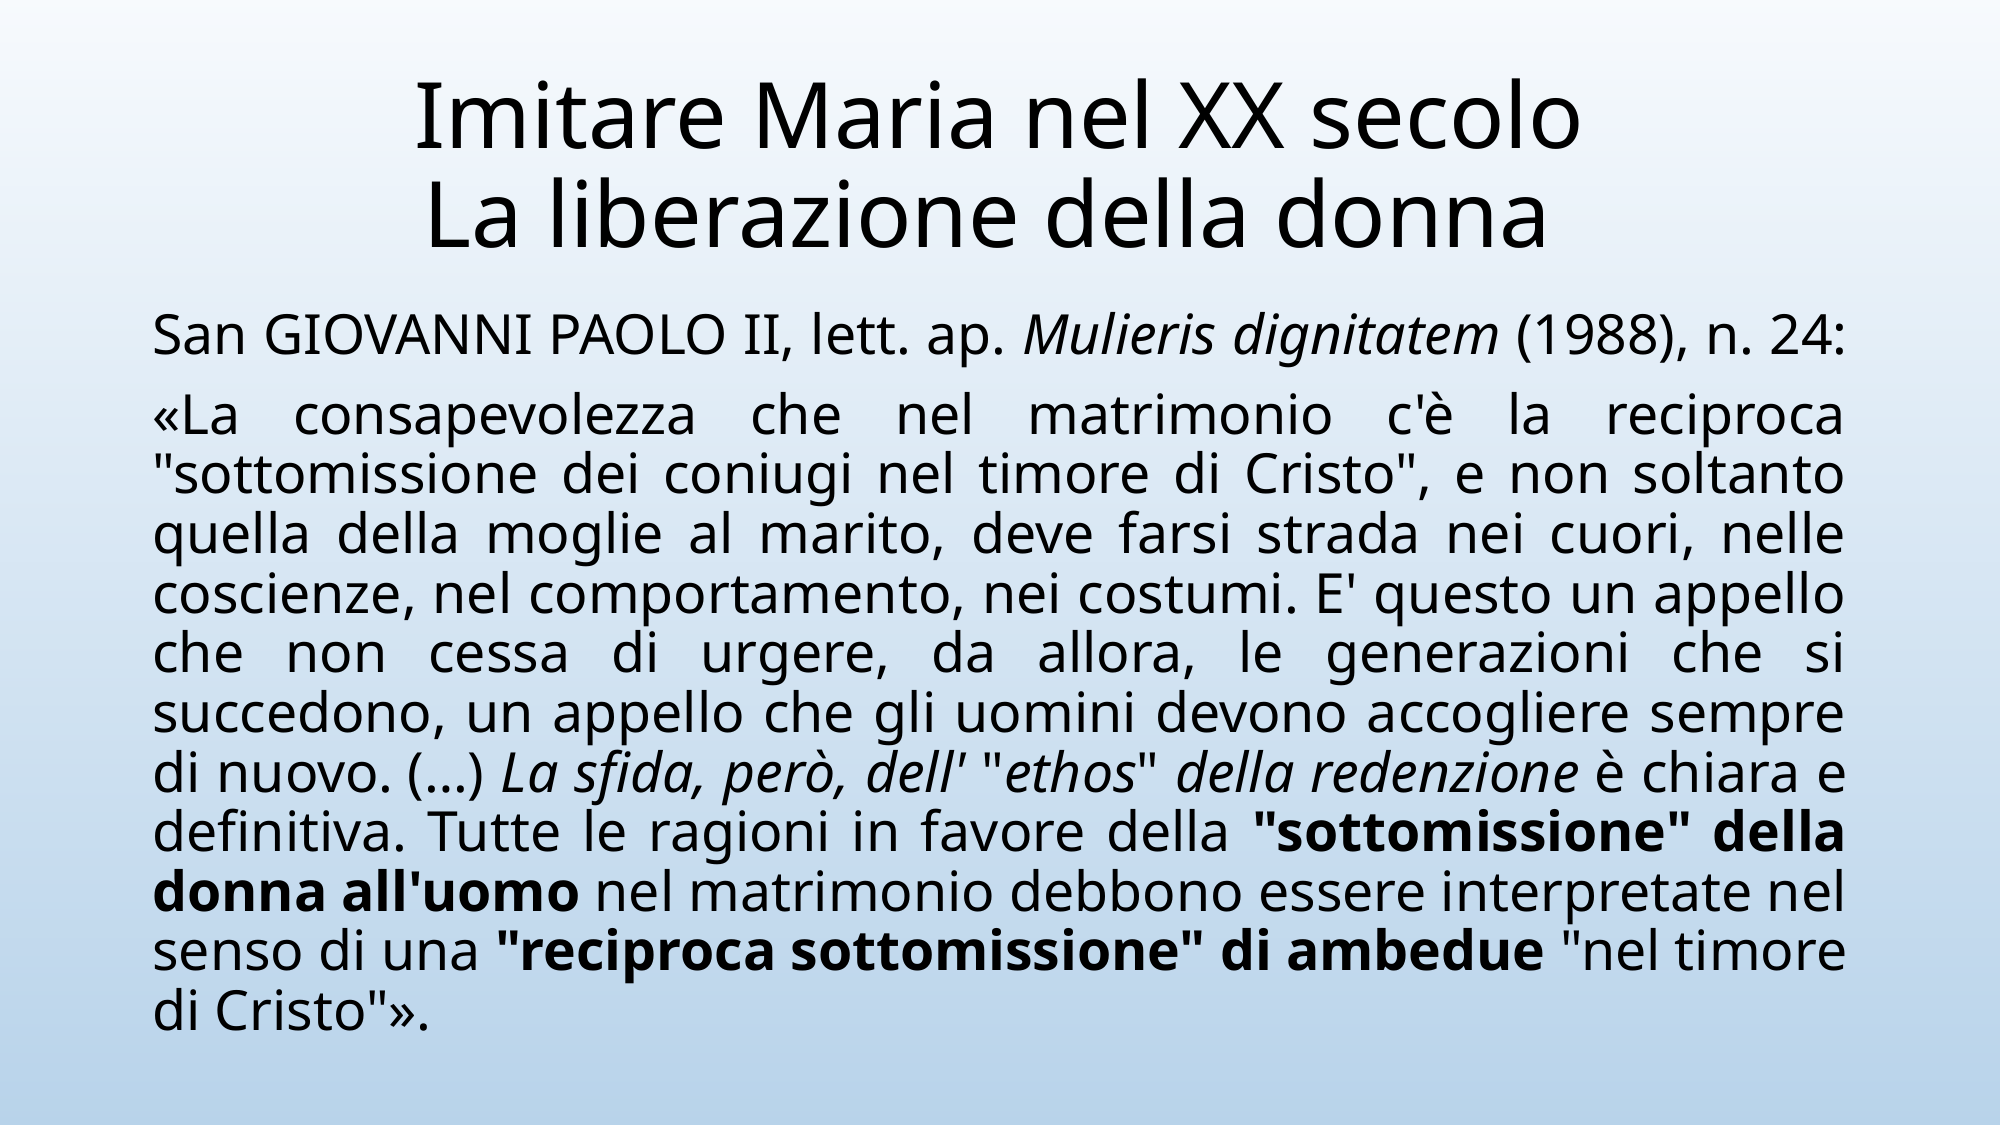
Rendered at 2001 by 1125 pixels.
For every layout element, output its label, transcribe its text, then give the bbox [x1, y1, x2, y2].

list San GIOVANNI PAOLO II, lett. ap. Mulieris dignitatem (1988), n. 24: «La consapevolezza che nel matrimonio c'è la reciproca "sottomissione dei coniugi nel timore di Cristo", e non soltanto quella della moglie al marito, deve farsi strada nei cuori, nelle coscienze, nel comportamento, nei costumi. E' questo un appello che non cessa di urgere, da allora, le generazioni che si succedono, un appello che gli uomini devono accogliere sempre di nuovo. (…) La sfida, però, dell' "ethos" della redenzione è chiara e definitiva. Tutte le ragioni in favore della "sottomissione" della donna all'uomo nel matrimonio debbono essere interpretate nel senso di una "reciproca sottomissione" di ambedue "nel timore di Cristo"». [137, 299, 1863, 1066]
title Imitare Maria nel XX secolo La liberazione della donna [137, 59, 1863, 278]
